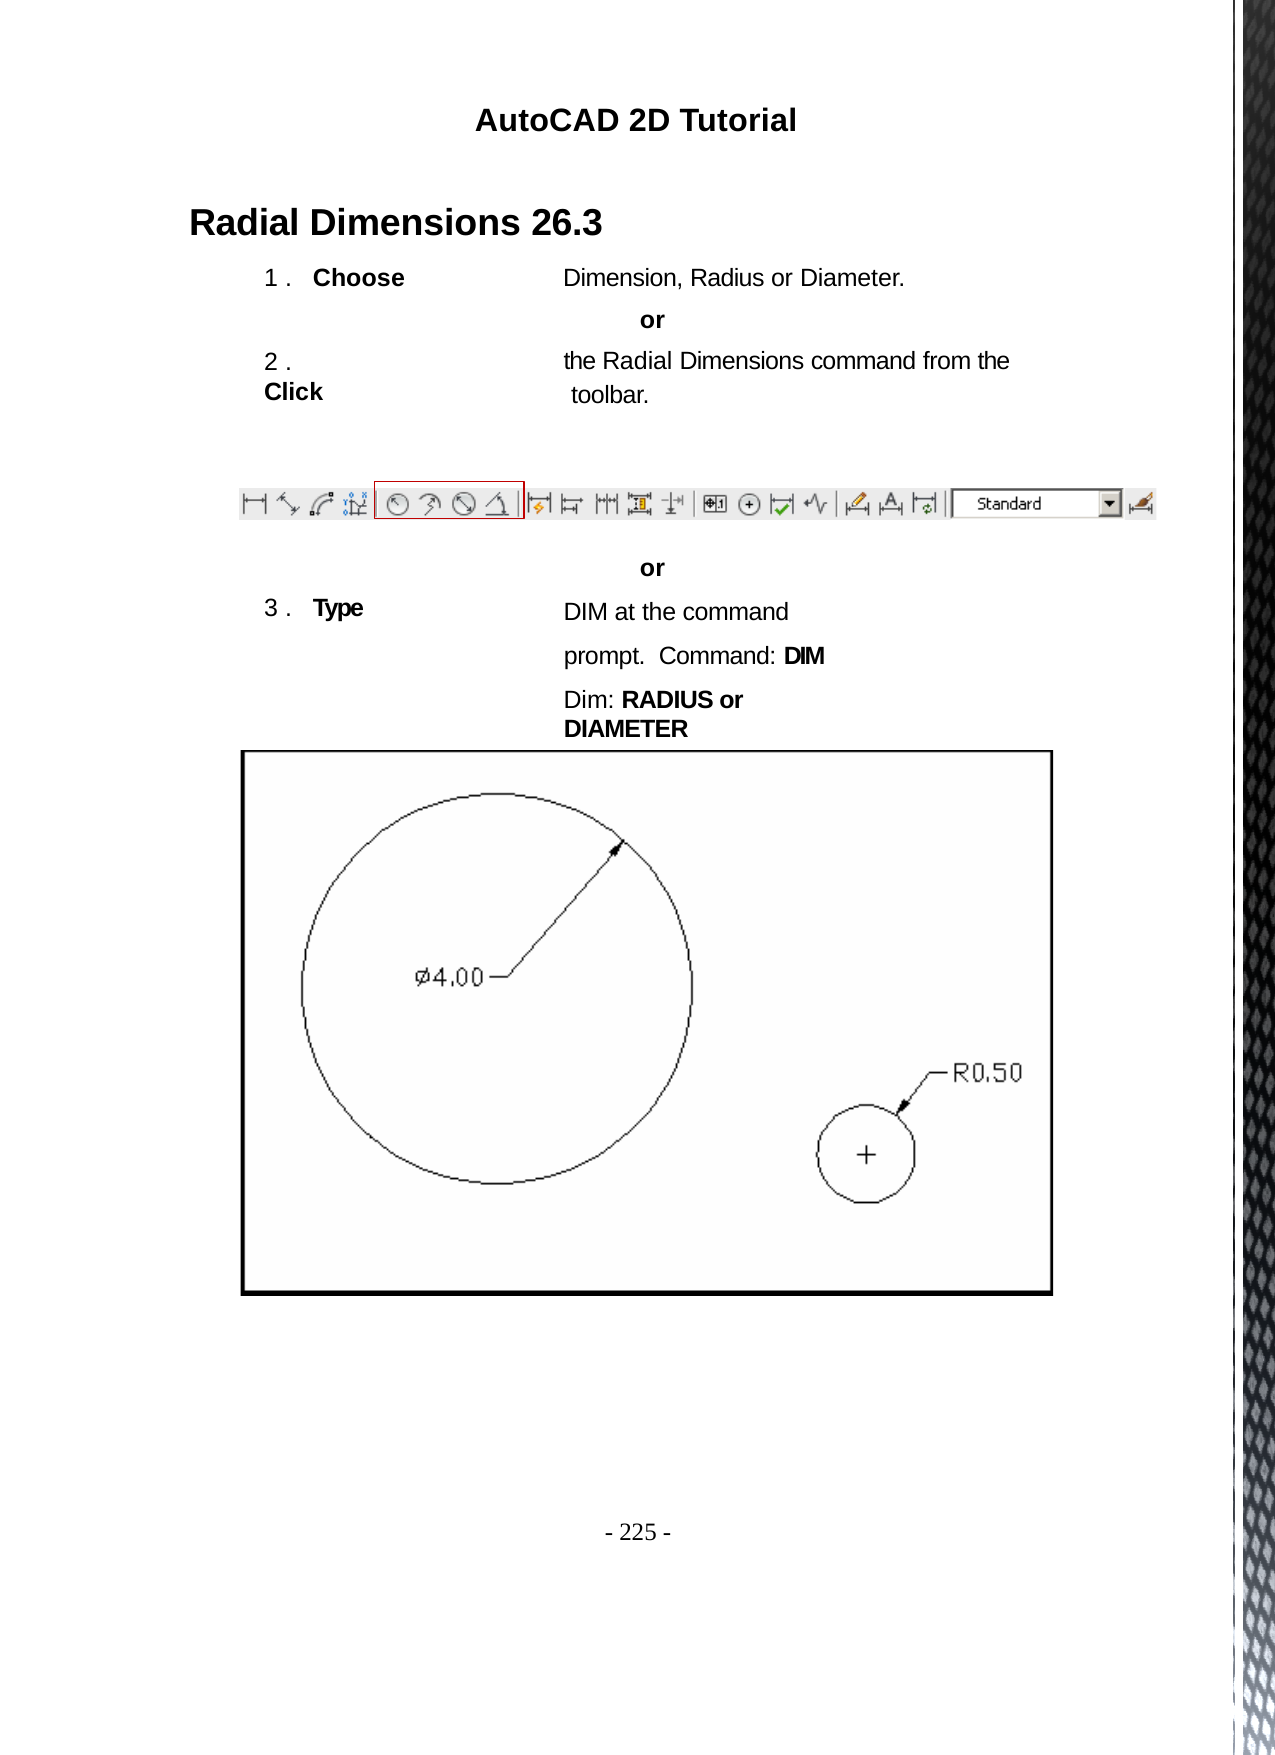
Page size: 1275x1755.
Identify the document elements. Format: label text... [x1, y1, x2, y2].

text_box or DIM at the command prompt. Command: DIM Dim: RADIUS or DIAMETER [561, 539, 876, 743]
text_box Dimension, Radius or Diameter. or the Radial Dimensions command from the toolbar. [561, 246, 1012, 409]
text_box 1 . Choose [262, 259, 406, 292]
picture [1230, 0, 1275, 1755]
text_box 2 . Click [262, 343, 372, 406]
text_box - 225 - [602, 1516, 675, 1546]
text_box 3 . Type [262, 589, 365, 622]
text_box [238, 480, 1157, 521]
text_box [240, 750, 1054, 1296]
text_box AutoCAD 2D Tutorial Radial Dimensions 26.3 [187, 97, 806, 244]
